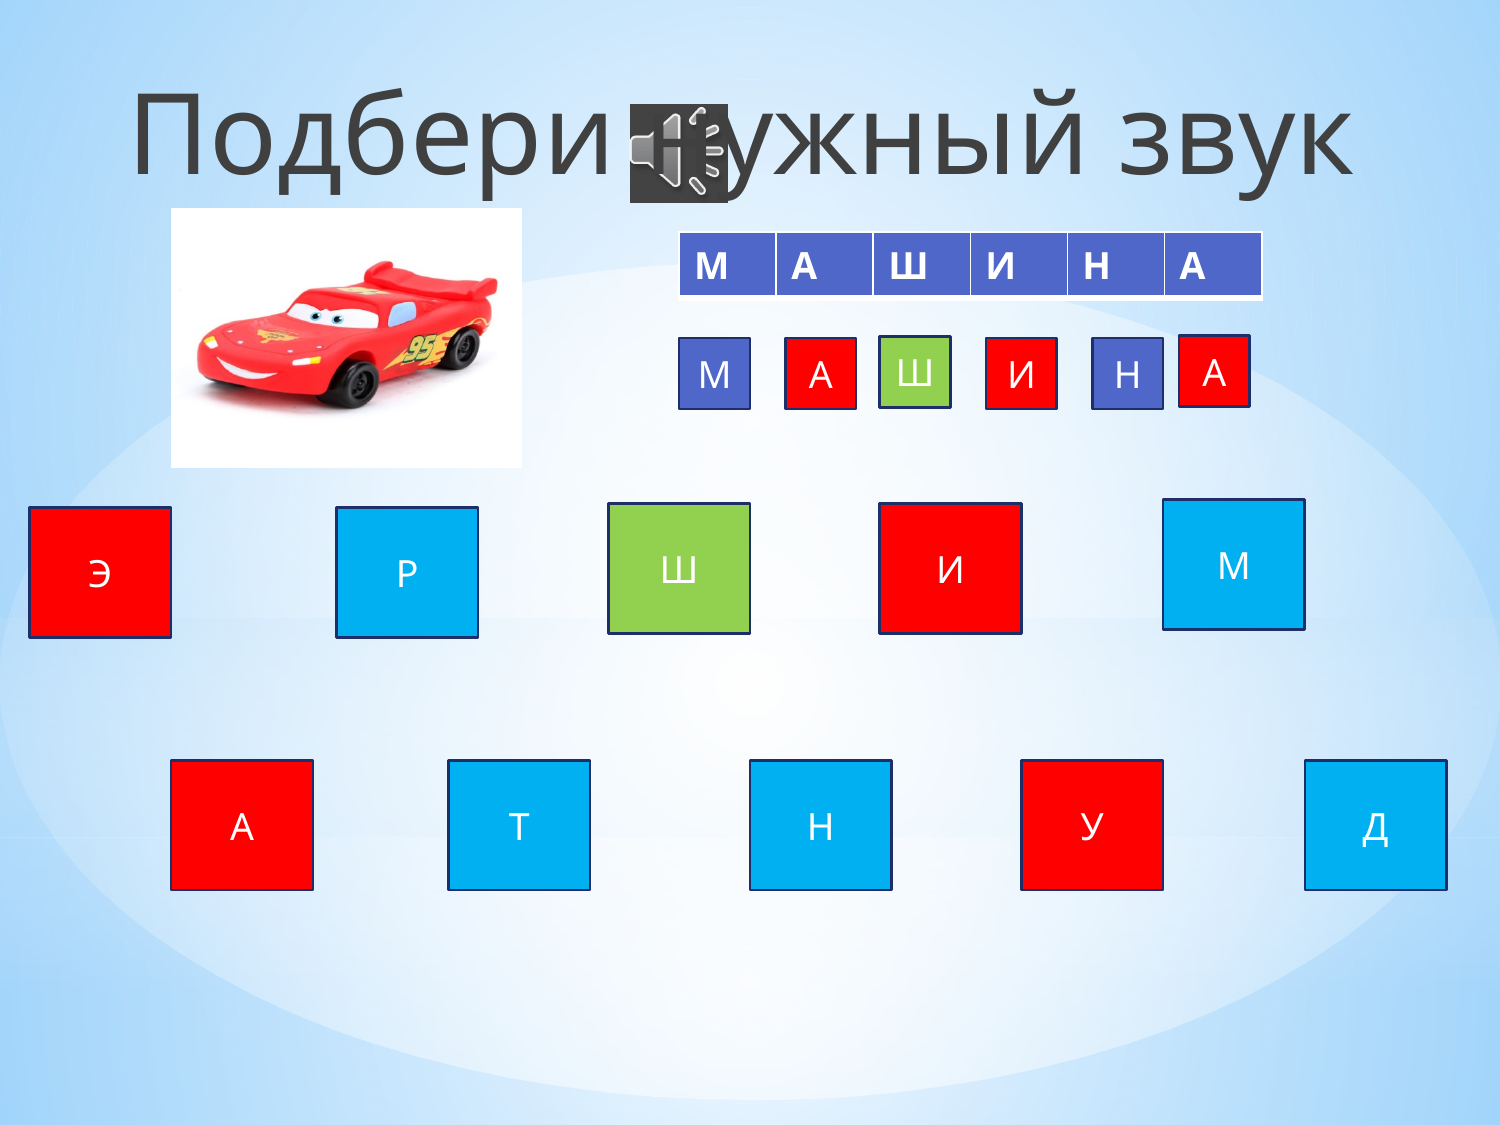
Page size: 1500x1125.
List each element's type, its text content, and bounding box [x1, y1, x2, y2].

table_header Н [1068, 233, 1164, 295]
text_box А [170, 759, 314, 891]
table_header Ш [874, 233, 970, 295]
text_box Н [1091, 337, 1164, 410]
text_box Р [335, 506, 479, 639]
list Подбери нужный звук [29, 54, 1447, 220]
text_box А [784, 337, 857, 410]
text_box Э [28, 506, 172, 639]
text_box У [1020, 759, 1164, 891]
text_box Т [447, 759, 591, 891]
text_box М [1162, 498, 1306, 631]
table_header М [680, 233, 775, 295]
text_box Н [749, 759, 893, 891]
picture [170, 207, 523, 469]
text_box М [678, 337, 751, 410]
table_header И [971, 233, 1067, 295]
text_box И [878, 502, 1023, 635]
table_header А [777, 233, 872, 295]
text_box А [1178, 334, 1251, 408]
text_box Д [1304, 759, 1448, 891]
picture [628, 103, 730, 204]
text_box Ш [607, 502, 751, 635]
table_header А [1165, 233, 1261, 295]
text_box И [985, 337, 1058, 410]
text_box Ш [878, 335, 952, 409]
